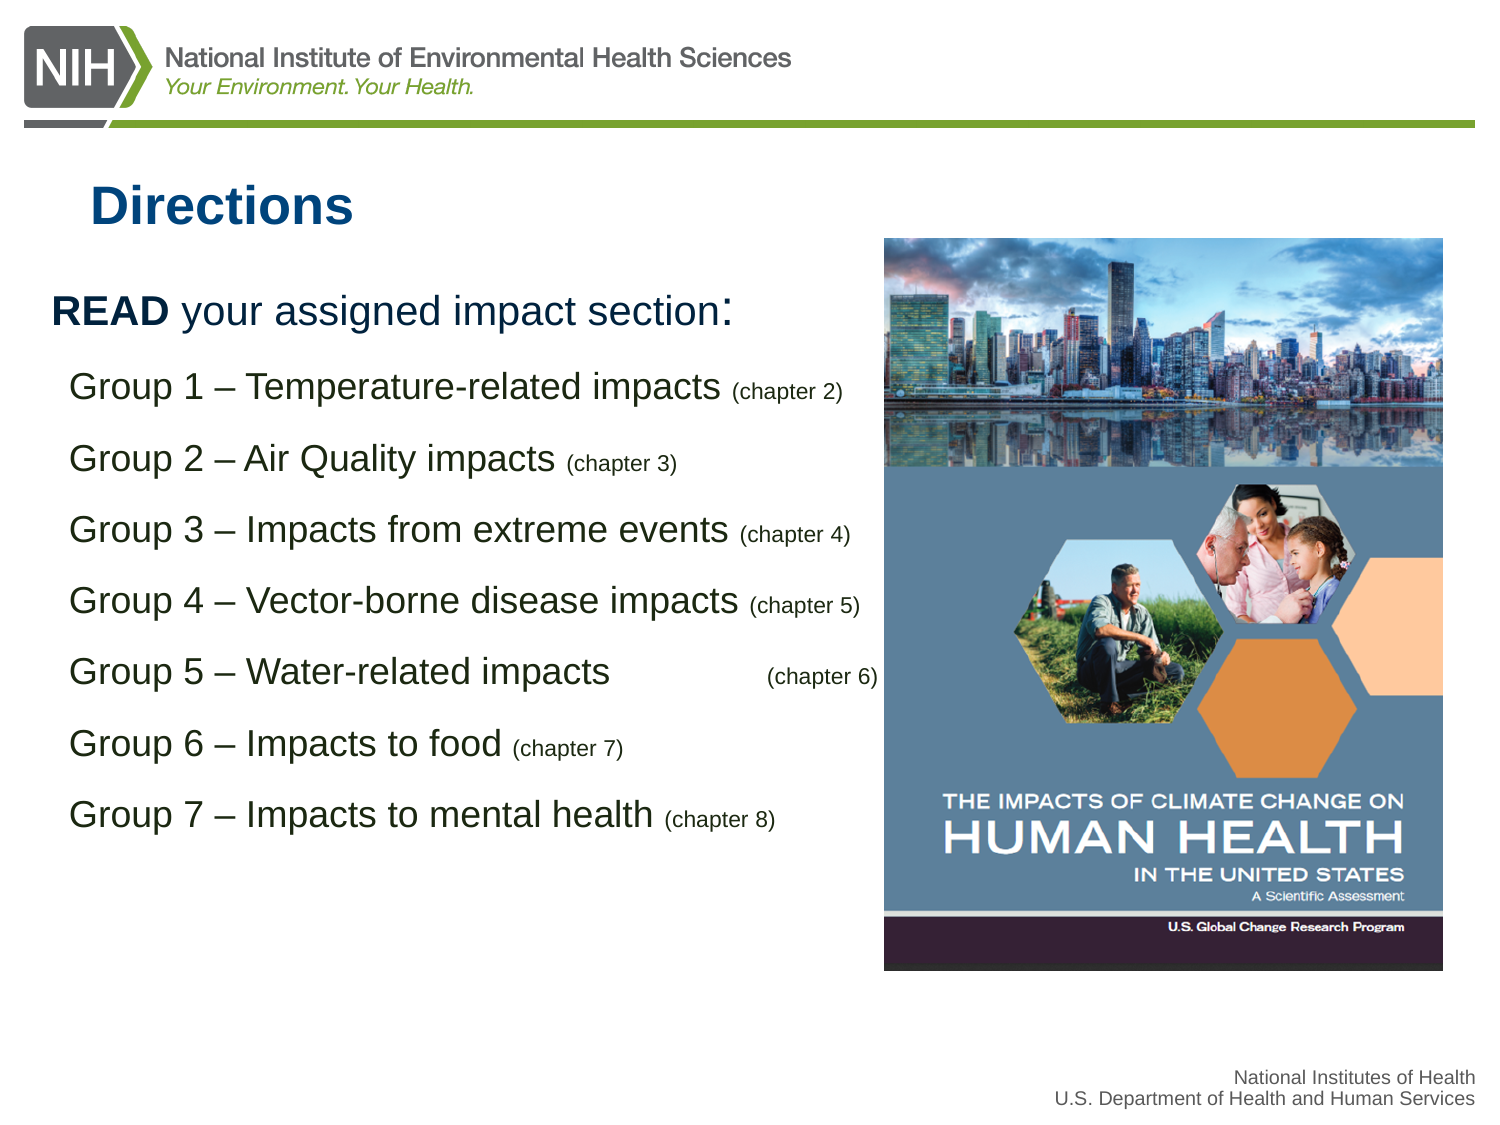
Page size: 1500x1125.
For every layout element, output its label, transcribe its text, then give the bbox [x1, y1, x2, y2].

title Directions [75, 162, 1425, 274]
picture [884, 238, 1443, 972]
picture [24, 26, 1475, 128]
list READ your assigned impact section: Group 1 – Temperature-related impacts (chapter 2) Group 2 – Air Quality impacts (chapter 3) Group 3 – Impacts from extreme events (chapter 4) Group 4 – Vector-borne disease impacts (chapter 5) Group 5 – Water-related impacts (chapter 6) Group 6 – Impacts to food (chapter 7) Group 7 – Impacts to mental health (chapter 8) [36, 274, 1312, 1050]
